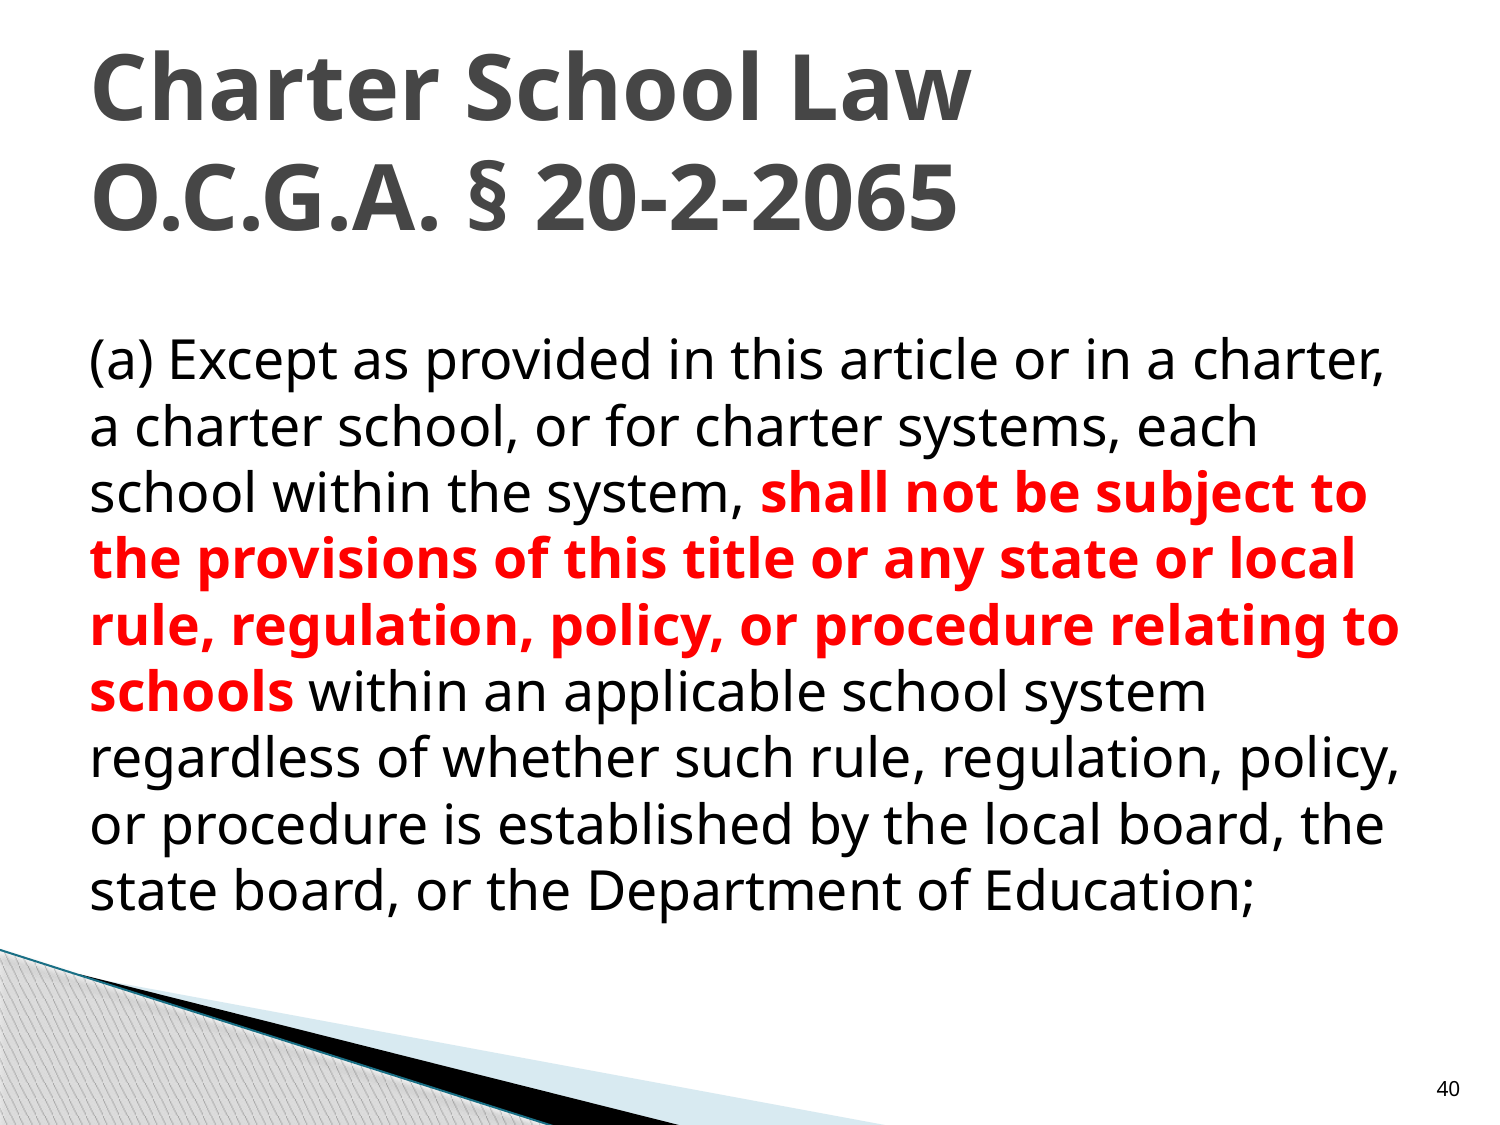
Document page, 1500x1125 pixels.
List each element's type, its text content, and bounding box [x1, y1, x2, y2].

slide_number 40 [1418, 1051, 1479, 1112]
title Charter School Law O.C.G.A. § 20-2-2065 [75, 45, 1425, 233]
list (a) Except as provided in this article or in a charter, a charter school, or for charter systems, each school within the system, shall not be subject to the provisions of this title or any state or local rule, regulation, policy, or procedure relating to schools within an applicable school system regardless of whether such rule, regulation, policy, or procedure is established by the local board, the state board, or the Department of Education; [75, 243, 1425, 986]
